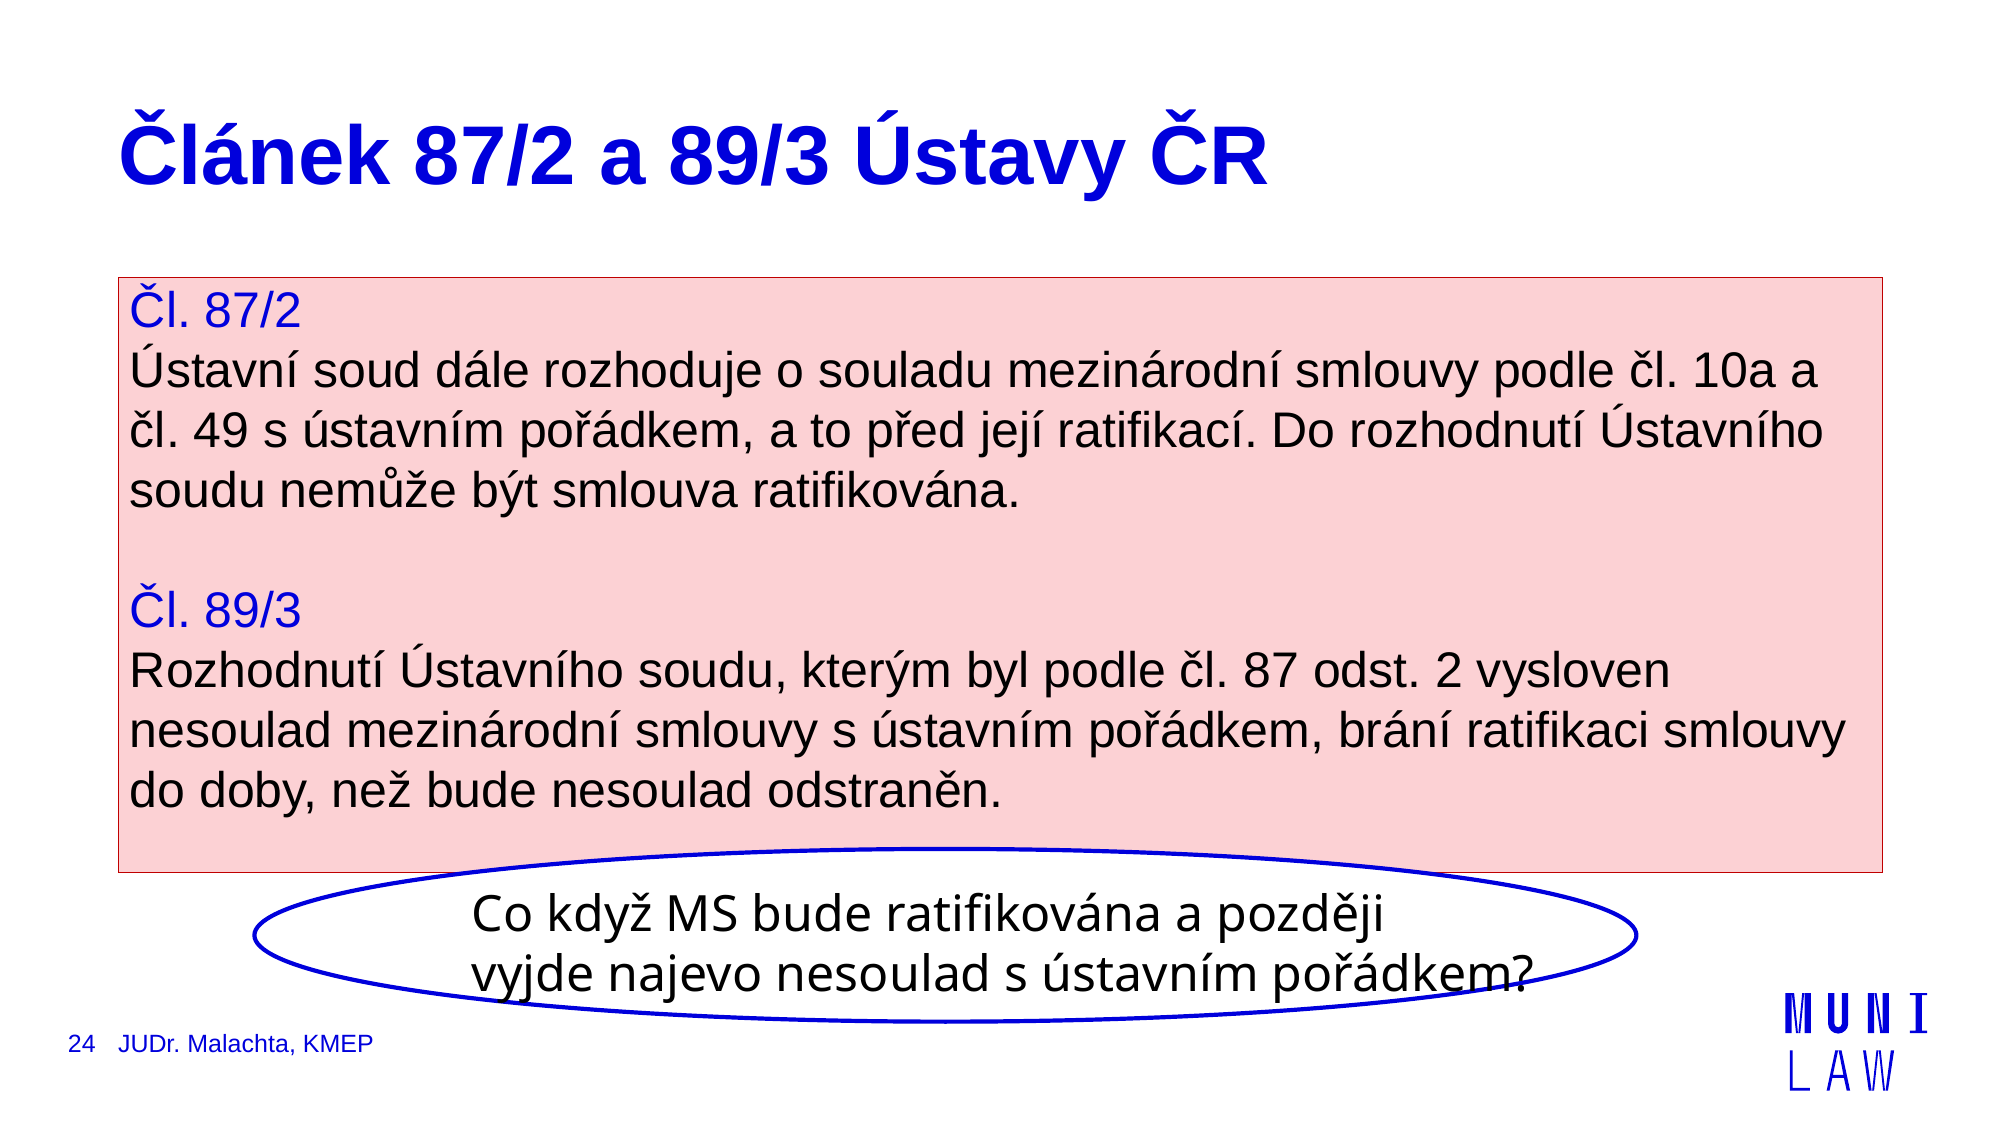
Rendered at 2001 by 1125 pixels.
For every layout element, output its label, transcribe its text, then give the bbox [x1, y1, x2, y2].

slide_number 24 [67, 1021, 110, 1063]
title Článek 87/2 a 89/3 Ústavy ČR [118, 118, 1883, 193]
text_box Co když MS bude ratifikována a později vyjde najevo nesoulad s ústavním pořádkem? [252, 846, 1639, 1024]
footer JUDr. Malachta, KMEP [118, 1021, 1418, 1063]
list Čl. 87/2 Ústavní soud dále rozhoduje o souladu mezinárodní smlouvy podle čl. 10a a čl. 49 s ústavním pořádkem, a to před její ratifikací. Do rozhodnutí Ústavního soudu nemůže být smlouva ratifikována. Čl. 89/3 Rozhodnutí Ústavního soudu, kterým byl podle čl. 87 odst. 2 vysloven nesoulad mezinárodní smlouvy s ústavním pořádkem, brání ratifikaci smlouvy do doby, než bude nesoulad odstraněn. [118, 277, 1883, 873]
